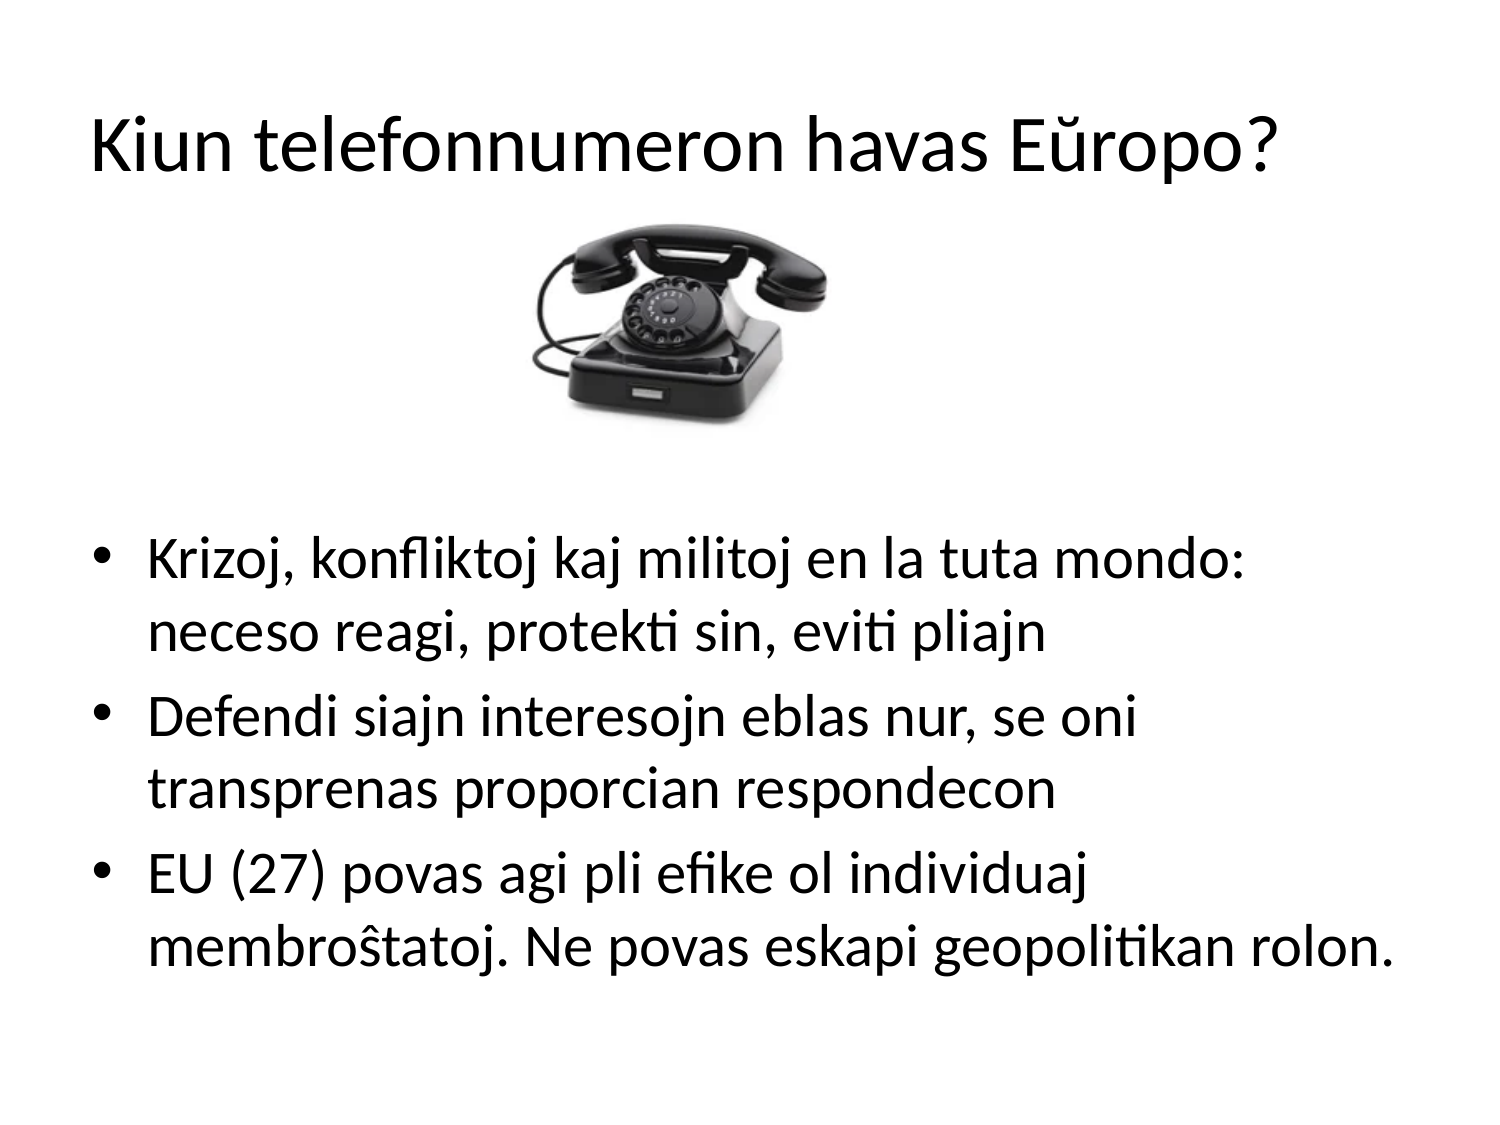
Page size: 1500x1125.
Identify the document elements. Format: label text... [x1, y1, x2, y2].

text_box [513, 184, 845, 472]
list Krizoj, konfliktoj kaj militoj en la tuta mondo: neceso reagi, protekti sin, eviti pliajn Defendi siajn interesojn eblas nur, se oni transprenas proporcian respondecon EU (27) povas agi pli efike ol individuaj membroŝtatoj. Ne povas eskapi geopolitikan rolon. [76, 255, 1427, 998]
title Kiun telefonnumeron havas Eŭropo? [75, 45, 1425, 233]
